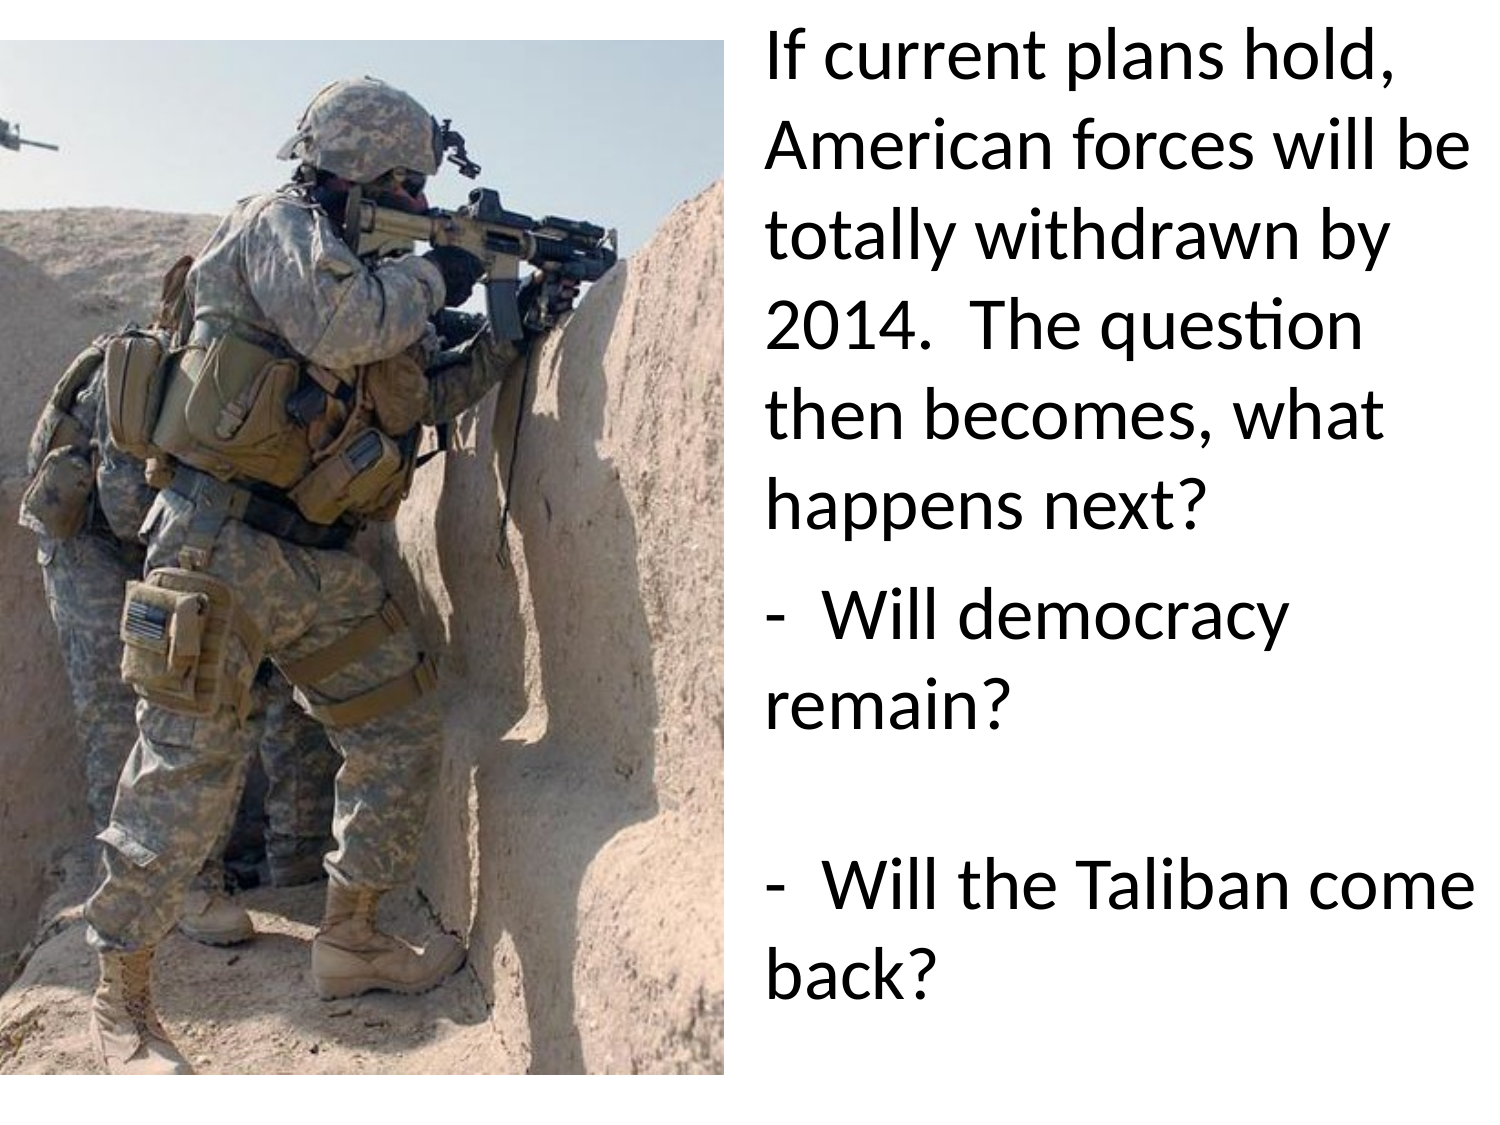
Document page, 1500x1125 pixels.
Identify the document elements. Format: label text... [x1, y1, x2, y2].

picture [0, 39, 724, 1075]
text_box If current plans hold, American forces will be totally withdrawn by 2014. The question then becomes, what happens next? [749, 0, 1500, 552]
text_box - Will democracy remain? - Will the Taliban come back? [749, 557, 1500, 1022]
